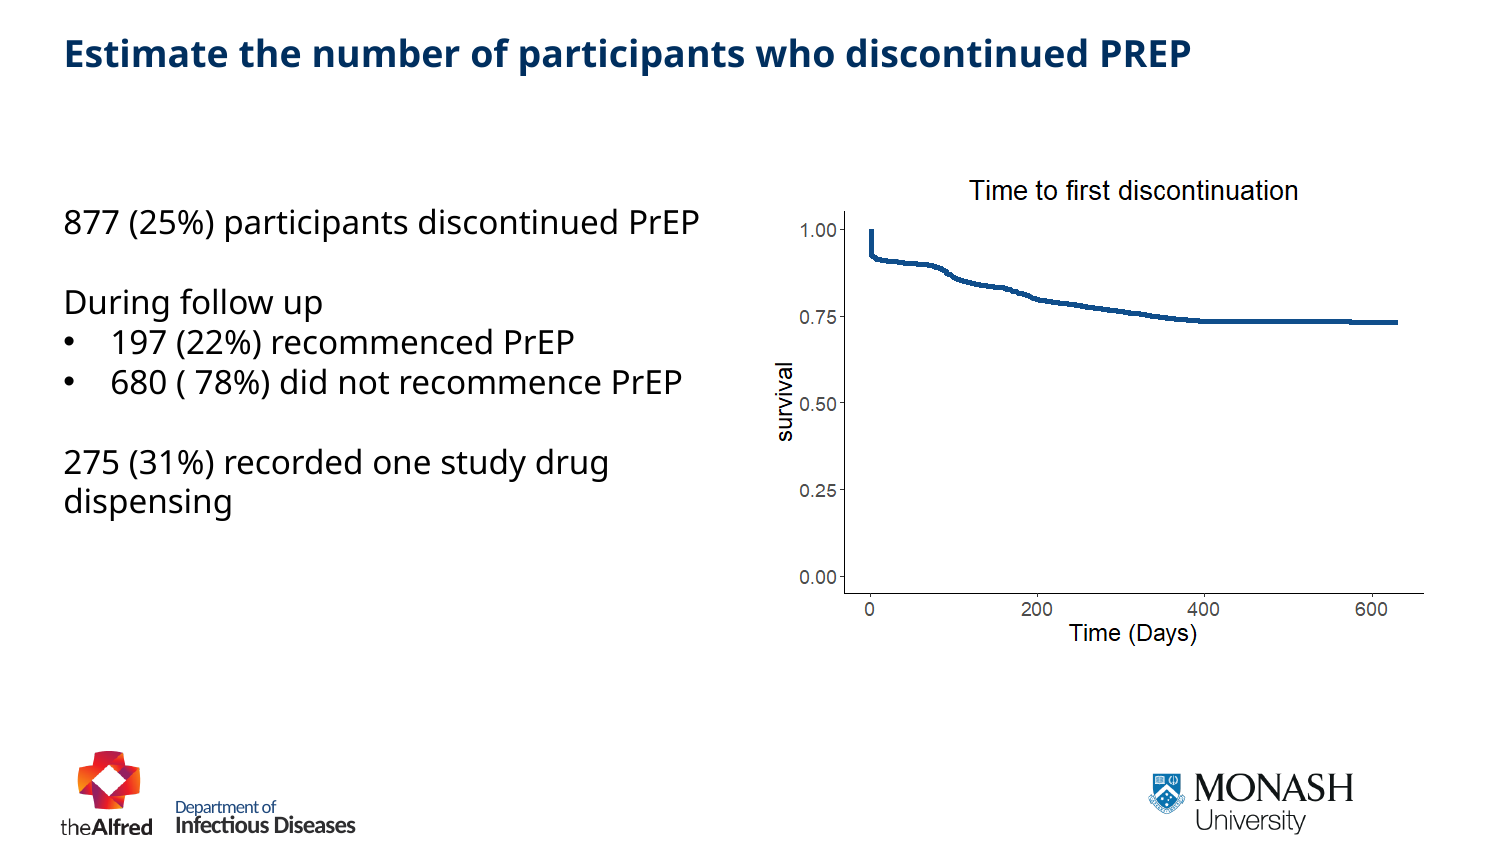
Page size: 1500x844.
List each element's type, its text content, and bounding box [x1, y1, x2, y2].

picture [765, 171, 1431, 652]
picture [1146, 769, 1355, 839]
picture [60, 751, 152, 835]
text_box 877 (25%) participants discontinued PrEP During follow up 197 (22%) recommenced PrEP 680 ( 78%) did not recommence PrEP 275 (31%) recorded one study drug dispensing [48, 193, 760, 568]
list Estimate the number of participants who discontinued PREP [48, 22, 1446, 113]
